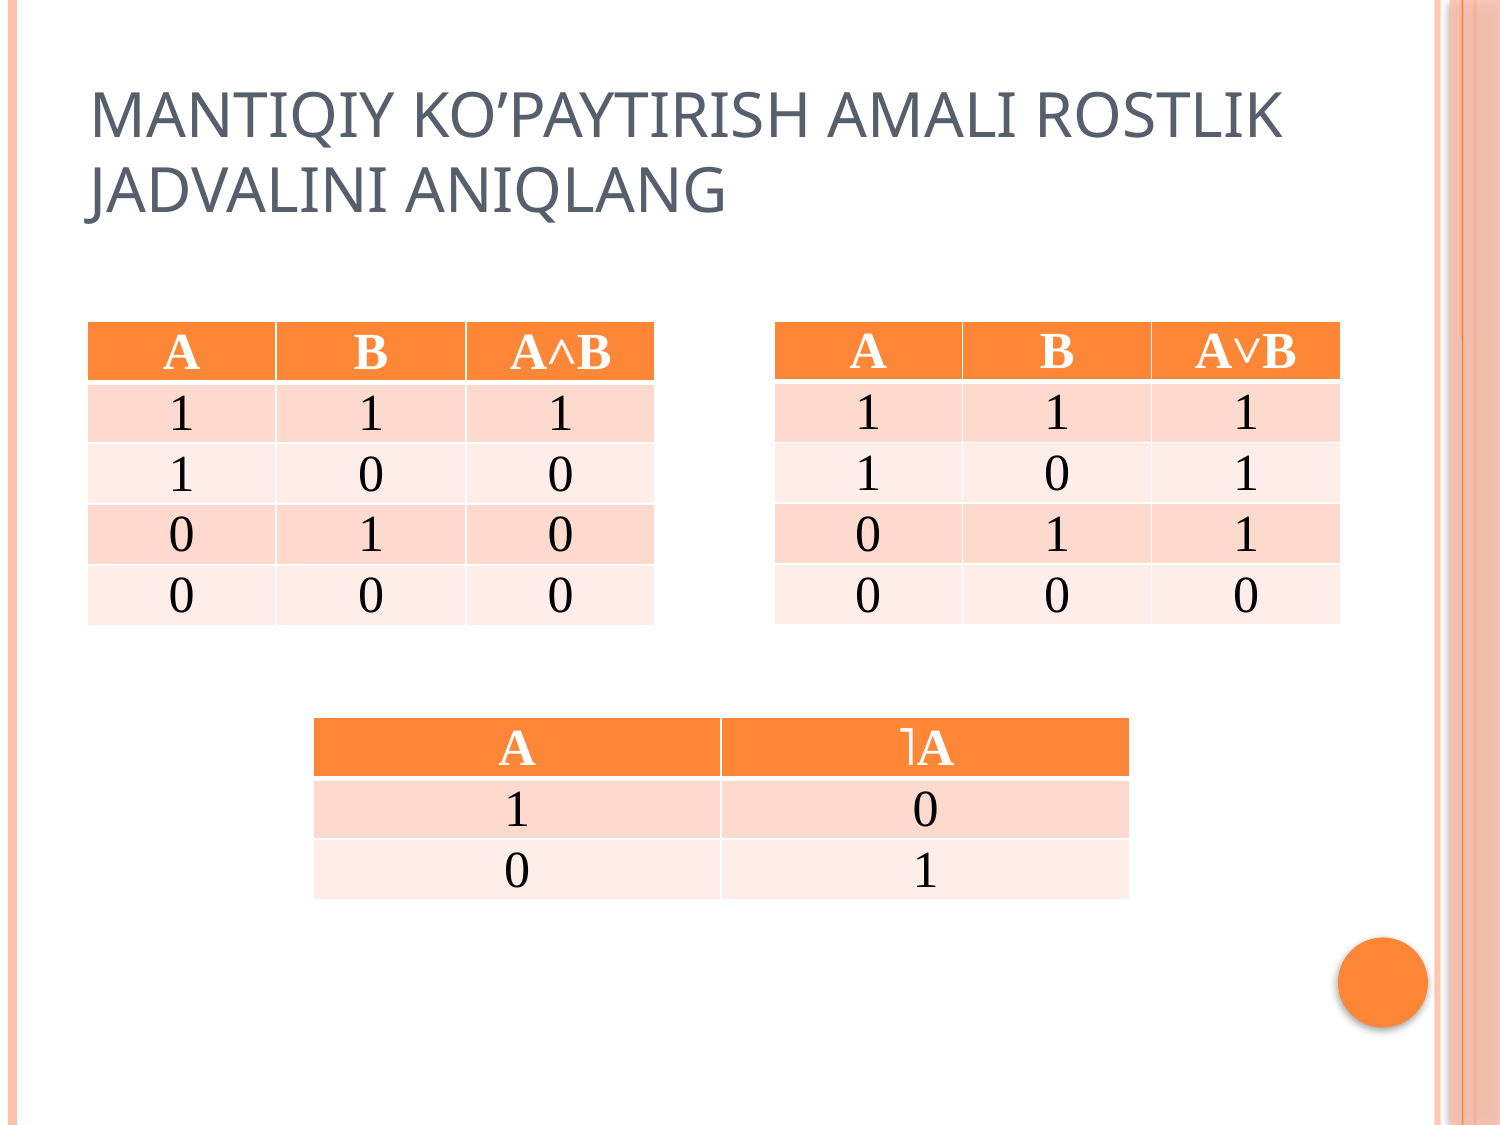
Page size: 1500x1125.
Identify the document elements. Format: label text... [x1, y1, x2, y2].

text_box [311, 714, 1130, 907]
text_box [86, 324, 658, 635]
text_box [772, 324, 1343, 635]
title Mantiqiy ko’paytirish amali rostlik jadvalini aniqlang [75, 45, 1300, 233]
